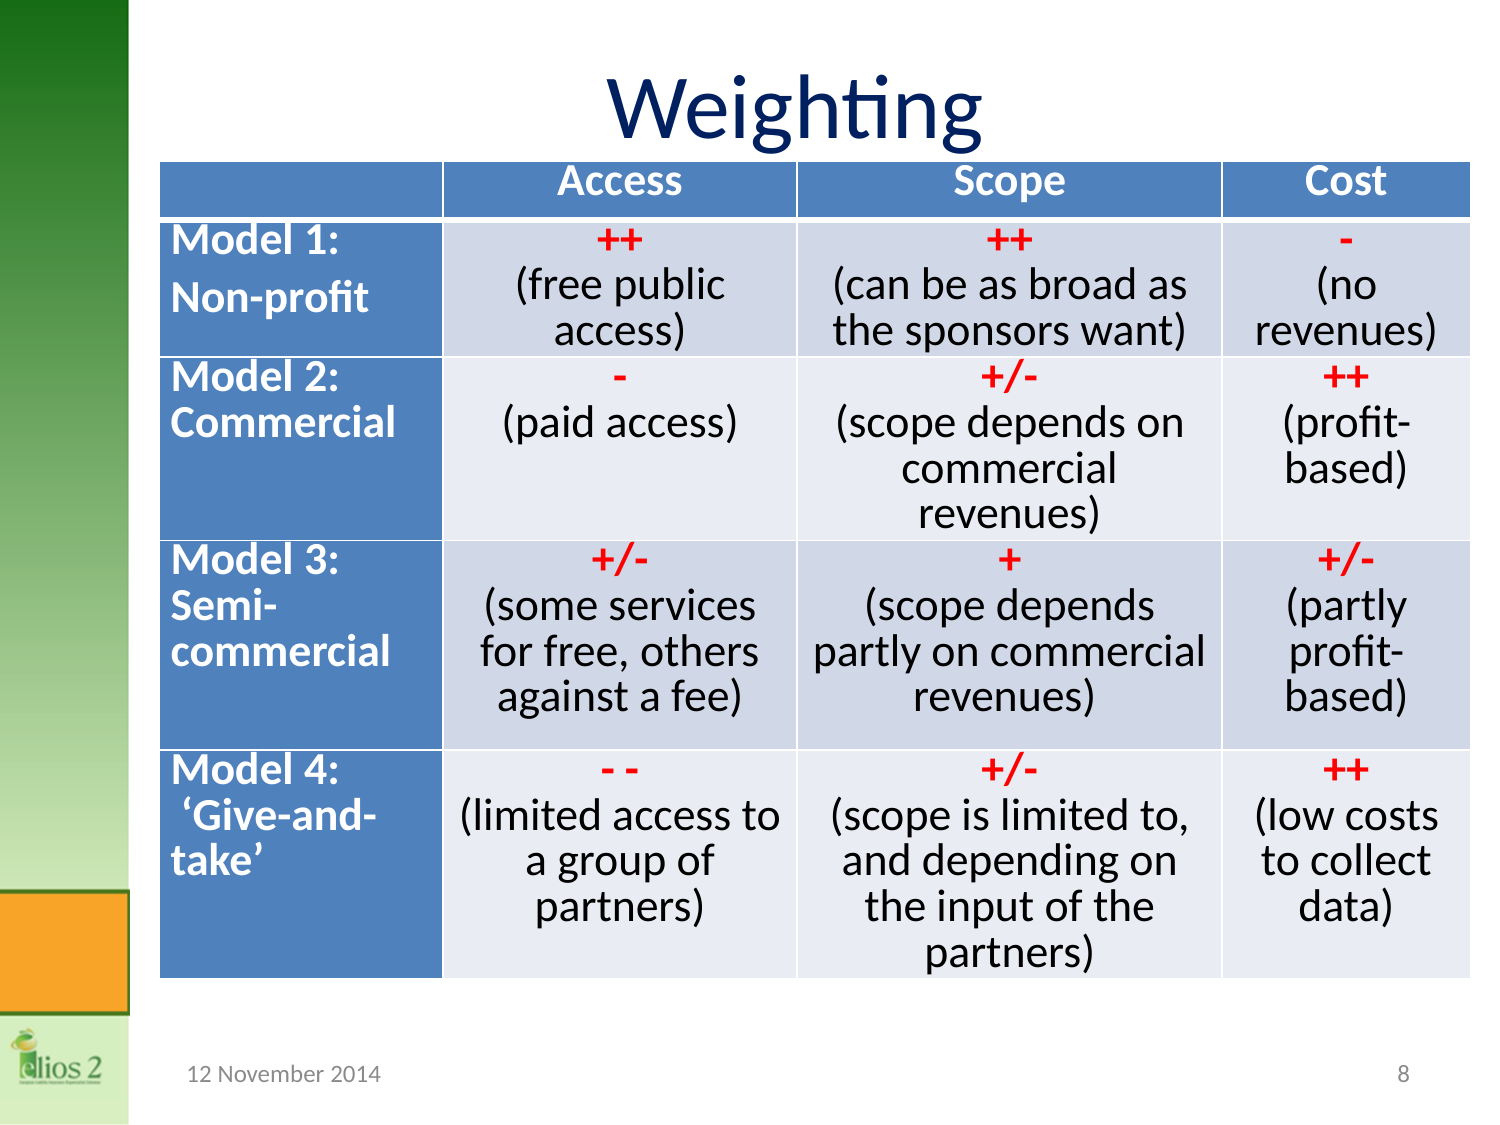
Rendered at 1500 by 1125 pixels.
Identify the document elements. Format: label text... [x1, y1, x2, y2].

table_cell +/- (scope depends on commercial revenues) [798, 358, 1221, 540]
table_cell ++ (low costs to collect data) [1223, 751, 1470, 978]
table_cell - - (limited access to a group of partners) [444, 751, 796, 978]
table_cell Model 4: ‘Give-and-take’ [160, 751, 442, 978]
table_cell + (scope depends partly on commercial revenues) [798, 541, 1221, 749]
table_cell +/- (scope is limited to, and depending on the input of the partners) [798, 751, 1221, 978]
table_cell +/- (partly profit-based) [1223, 541, 1470, 749]
table_cell - (paid access) [444, 358, 796, 540]
table_cell Model 2: Commercial [160, 358, 442, 540]
table_header Scope [798, 162, 1221, 217]
slide_number 8 [1074, 1042, 1425, 1103]
table_cell Model 1: Non-profit [160, 223, 442, 356]
table_cell ++ (free public access) [444, 223, 796, 356]
table_cell - (no revenues) [1223, 223, 1470, 356]
table_cell ++ (can be as broad as the sponsors want) [798, 223, 1221, 356]
table_header Cost [1223, 162, 1470, 217]
table_cell +/- (some services for free, others against a fee) [444, 541, 796, 749]
table_header Access [444, 162, 796, 217]
table_header [160, 162, 442, 217]
table_cell ++ (profit-based) [1223, 358, 1470, 540]
table_cell Model 3: Semi-commercial [160, 541, 442, 749]
title Weighting [147, 30, 1443, 174]
picture [0, 0, 130, 1125]
footer 12 November 2014 [135, 1042, 433, 1103]
